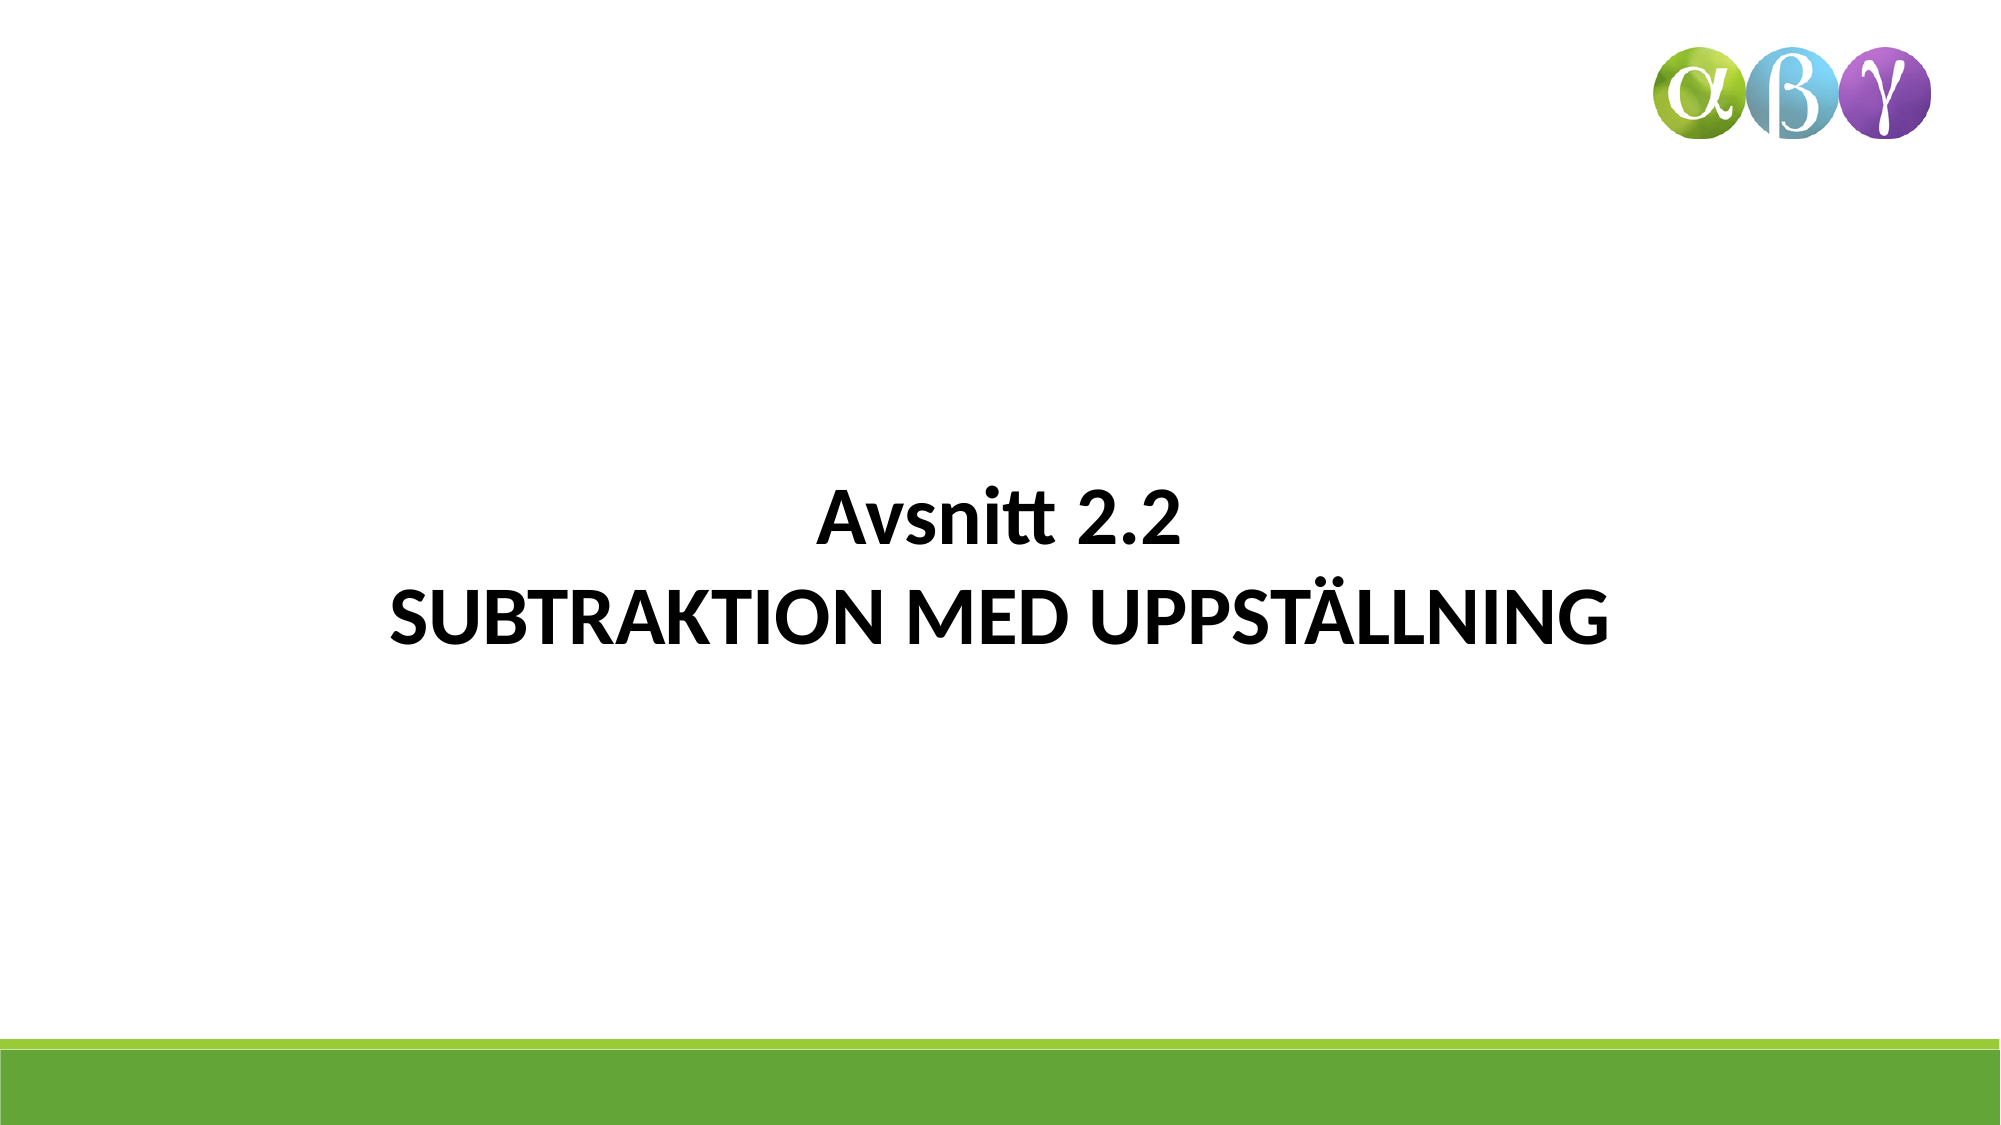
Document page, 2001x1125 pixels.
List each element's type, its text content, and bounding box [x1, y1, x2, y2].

text_box Avsnitt 2.2 SUBTRAKTION MED UPPSTÄLLNING [345, 453, 1655, 669]
picture [1652, 46, 1932, 140]
